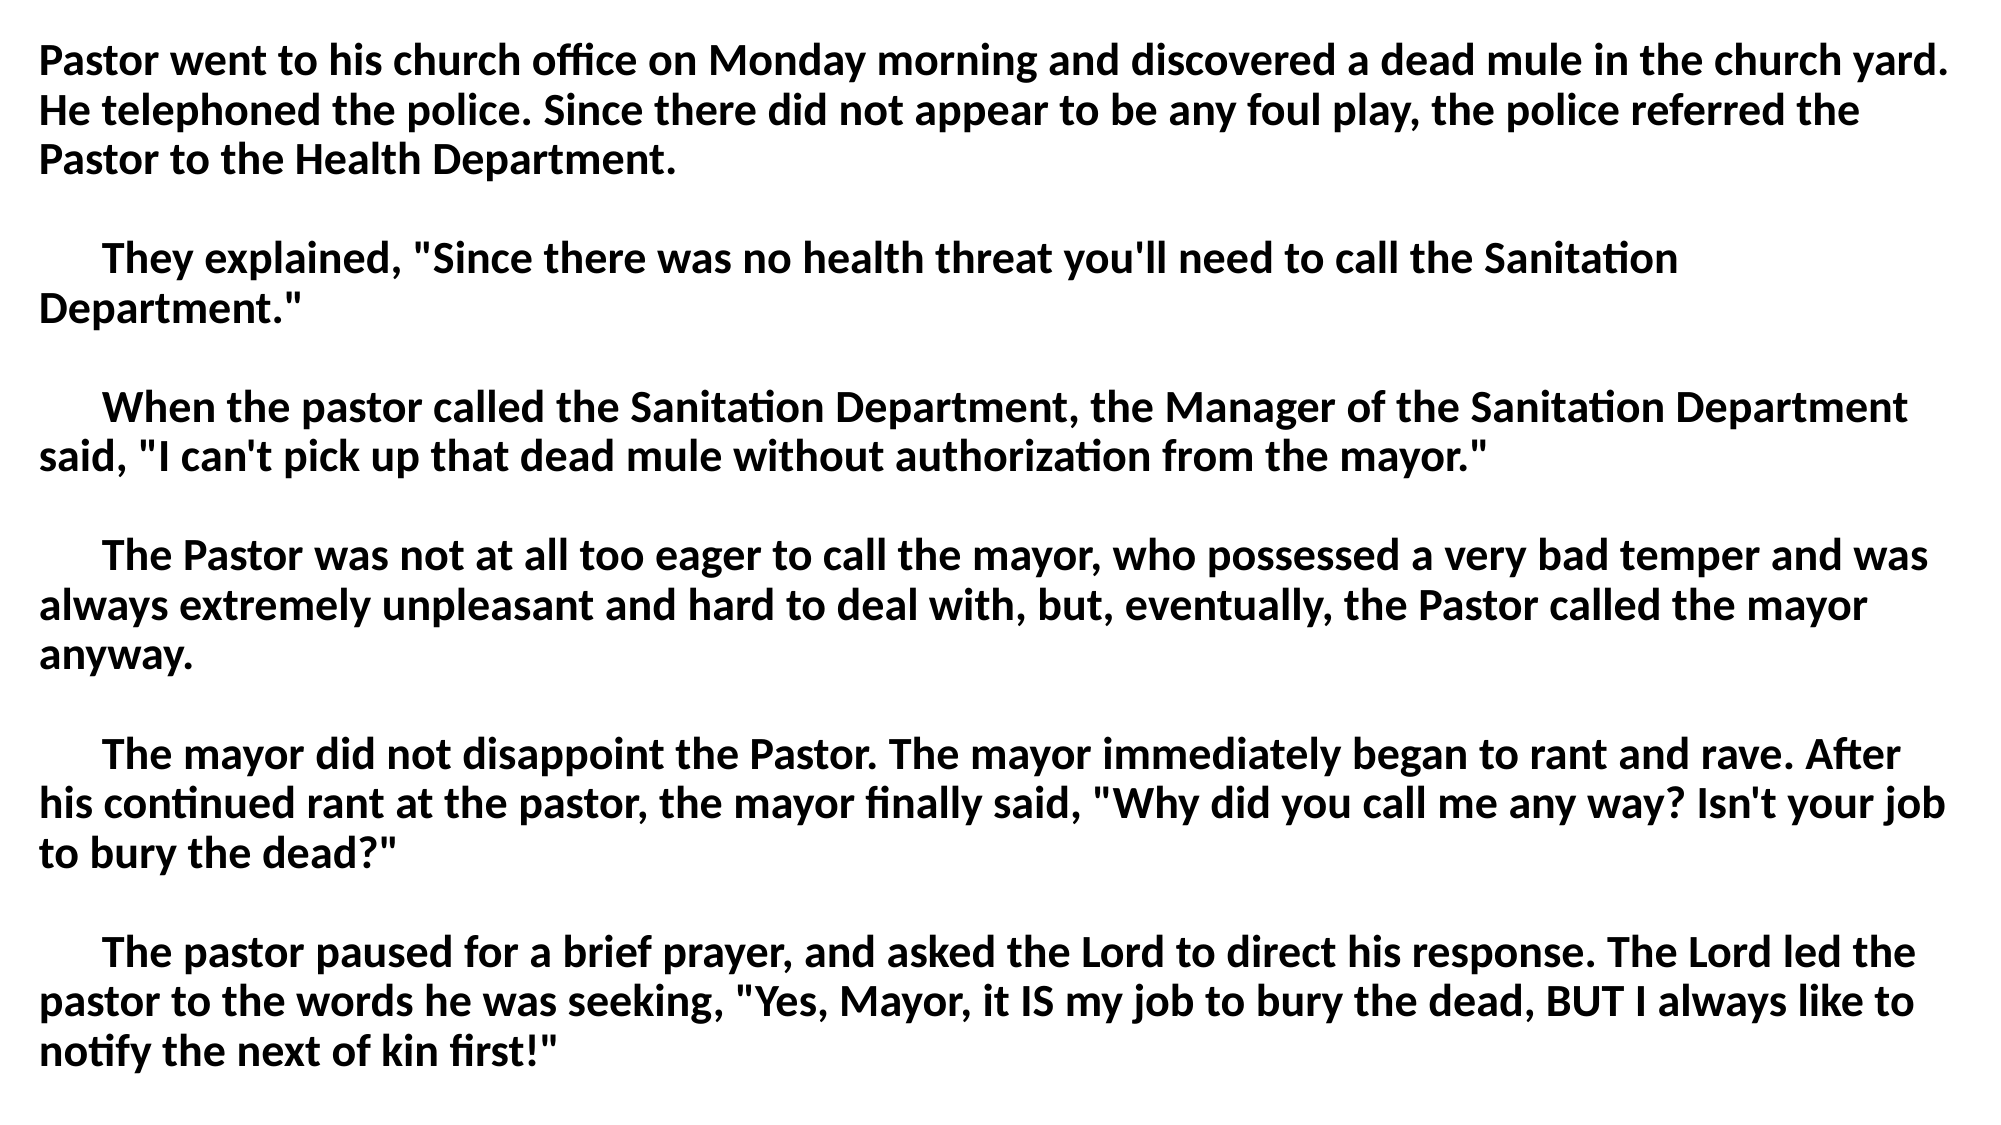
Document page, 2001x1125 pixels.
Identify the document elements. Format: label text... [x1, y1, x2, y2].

list Pastor went to his church office on Monday morning and discovered a dead mule in the church yard. He telephoned the police. Since there did not appear to be any foul play, the police referred the Pastor to the Health Department. They explained, "Since there was no health threat you'll need to call the Sanitation Department." When the pastor called the Sanitation Department, the Manager of the Sanitation Department said, "I can't pick up that dead mule without authorization from the mayor." The Pastor was not at all too eager to call the mayor, who possessed a very bad temper and was always extremely unpleasant and hard to deal with, but, eventually, the Pastor called the mayor anyway. The mayor did not disappoint the Pastor. The mayor immediately began to rant and rave. After his continued rant at the pastor, the mayor finally said, "Why did you call me any way? Isn't your job to bury the dead?" The pastor paused for a brief prayer, and asked the Lord to direct his response. The Lord led the pastor to the words he was seeking, "Yes, Mayor, it IS my job to bury the dead, BUT I always like to notify the next of kin first!" [23, 28, 1970, 1096]
